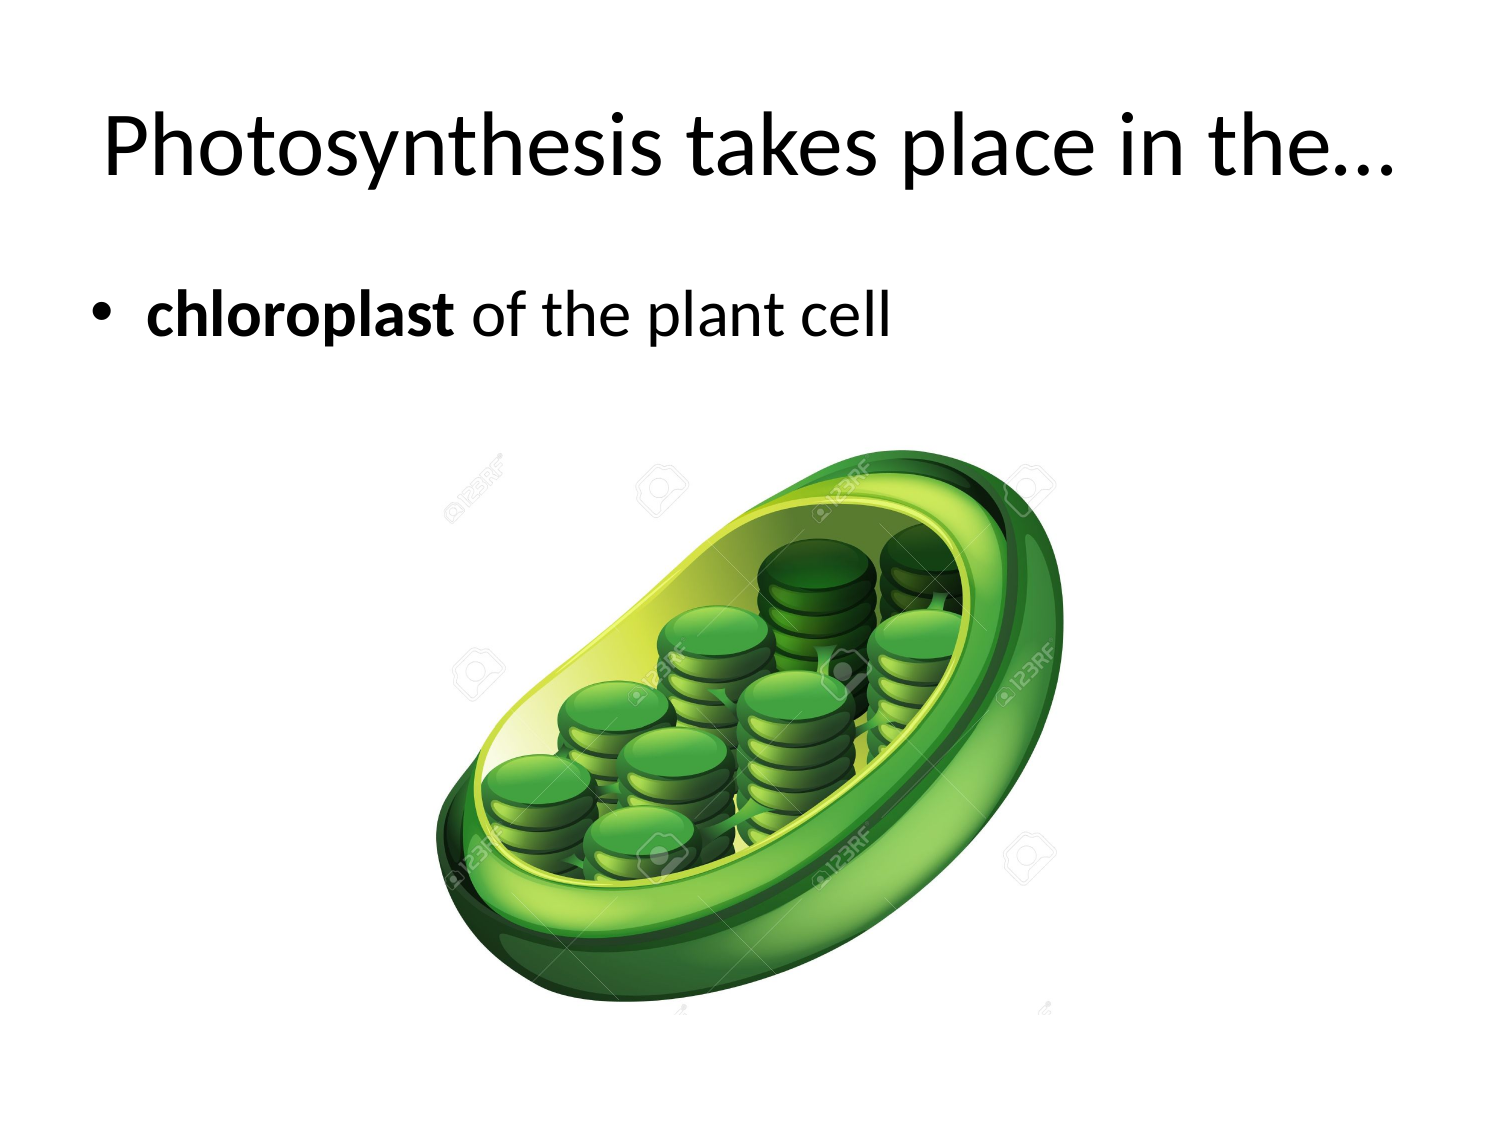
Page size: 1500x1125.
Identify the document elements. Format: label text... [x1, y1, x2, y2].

picture [424, 437, 1076, 1015]
title Photosynthesis takes place in the… [75, 45, 1425, 233]
list chloroplast of the plant cell [75, 262, 1425, 1005]
